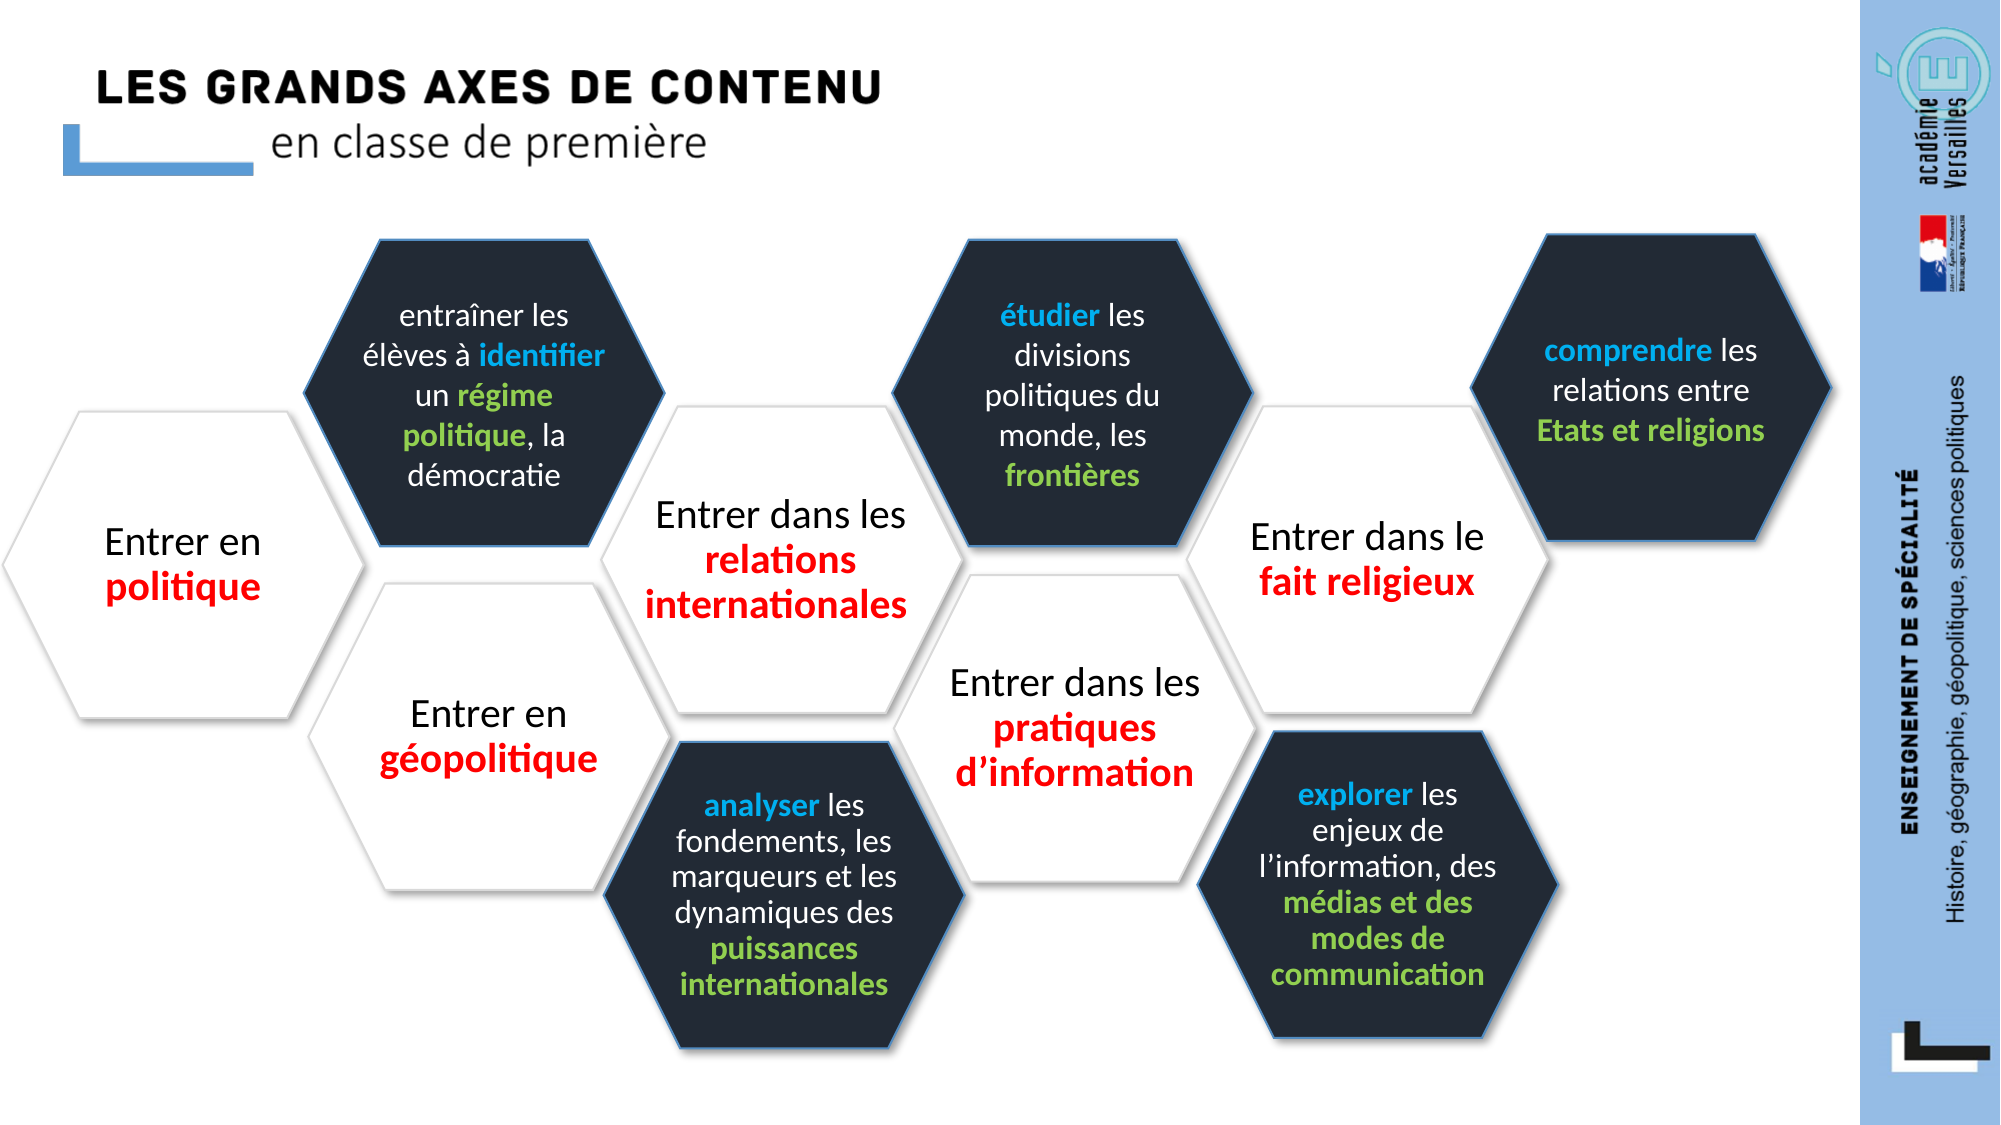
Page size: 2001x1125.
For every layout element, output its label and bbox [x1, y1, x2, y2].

text_box [892, 239, 1254, 547]
text_box [303, 239, 665, 547]
text_box [1186, 406, 1548, 713]
text_box [1197, 731, 1559, 1038]
text_box [601, 406, 963, 714]
picture [1860, 0, 2000, 1125]
text_box [893, 575, 1256, 882]
text_box [603, 741, 965, 1049]
text_box [1470, 234, 1832, 541]
text_box [308, 583, 670, 891]
picture [0, 41, 1010, 239]
text_box [2, 411, 364, 719]
